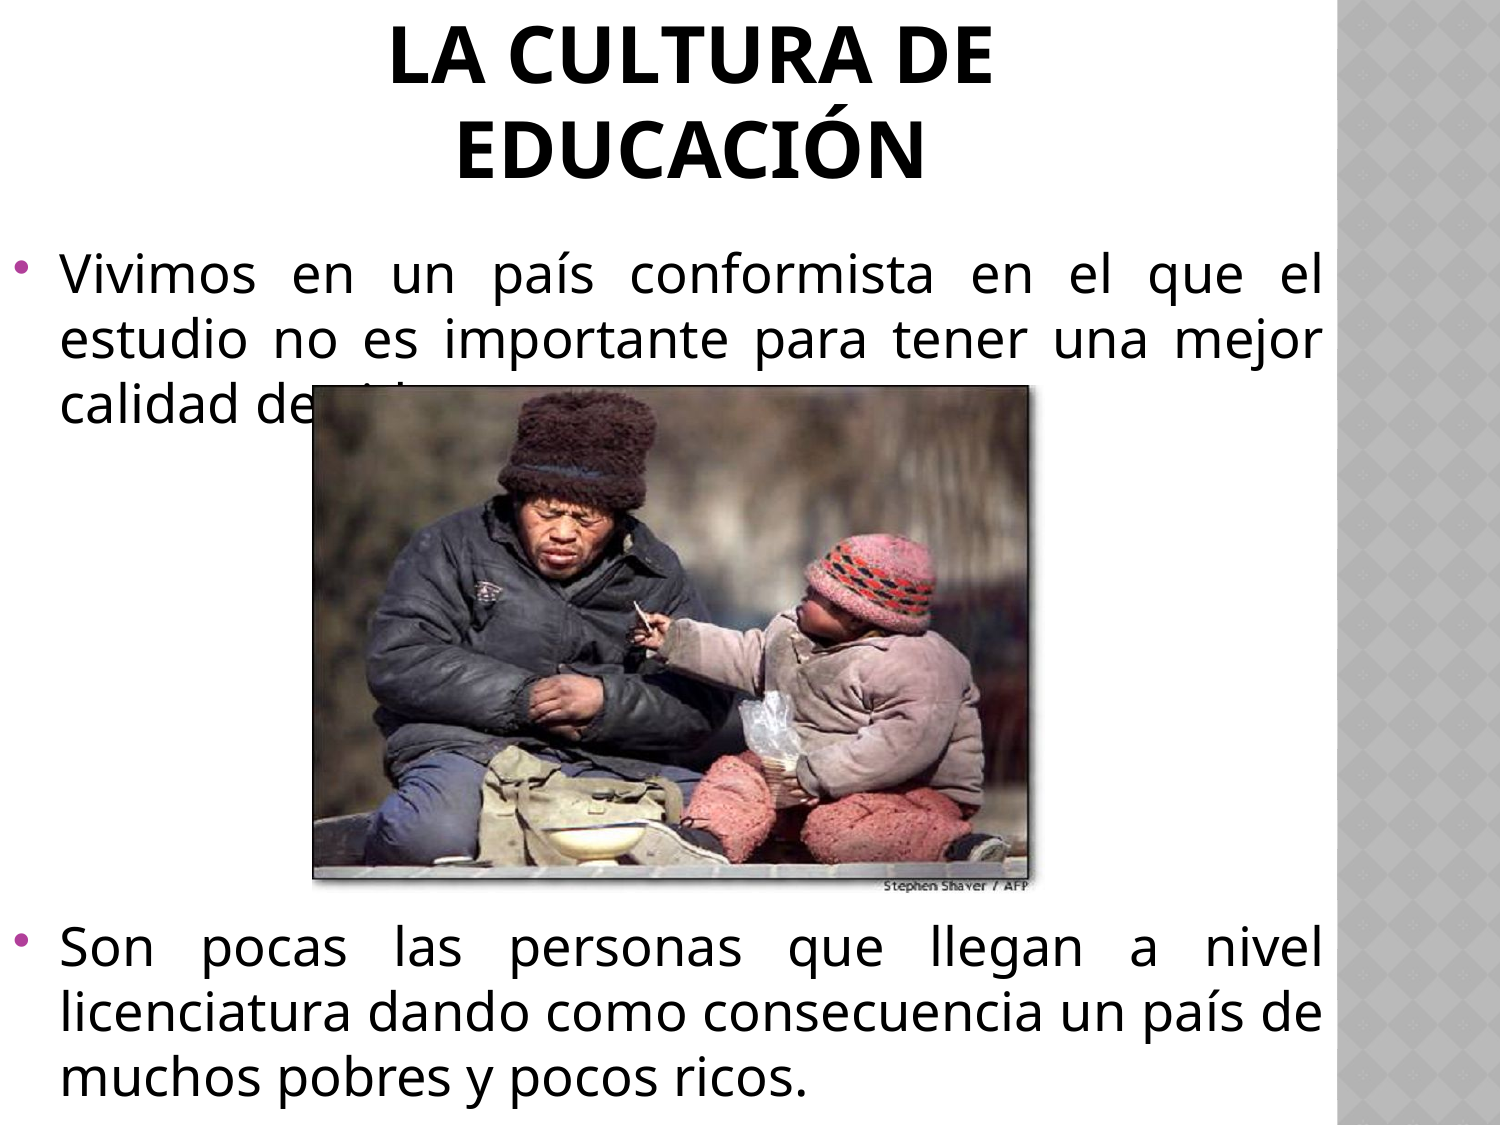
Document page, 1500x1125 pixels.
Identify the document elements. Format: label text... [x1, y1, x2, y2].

picture [312, 384, 1046, 894]
title La cultura de educación [159, 42, 1225, 195]
list Vivimos en un país conformista en el que el estudio no es importante para tener una mejor calidad de vida. Son pocas las personas que llegan a nivel licenciatura dando como consecuencia un país de muchos pobres y pocos ricos. [0, 231, 1341, 1125]
